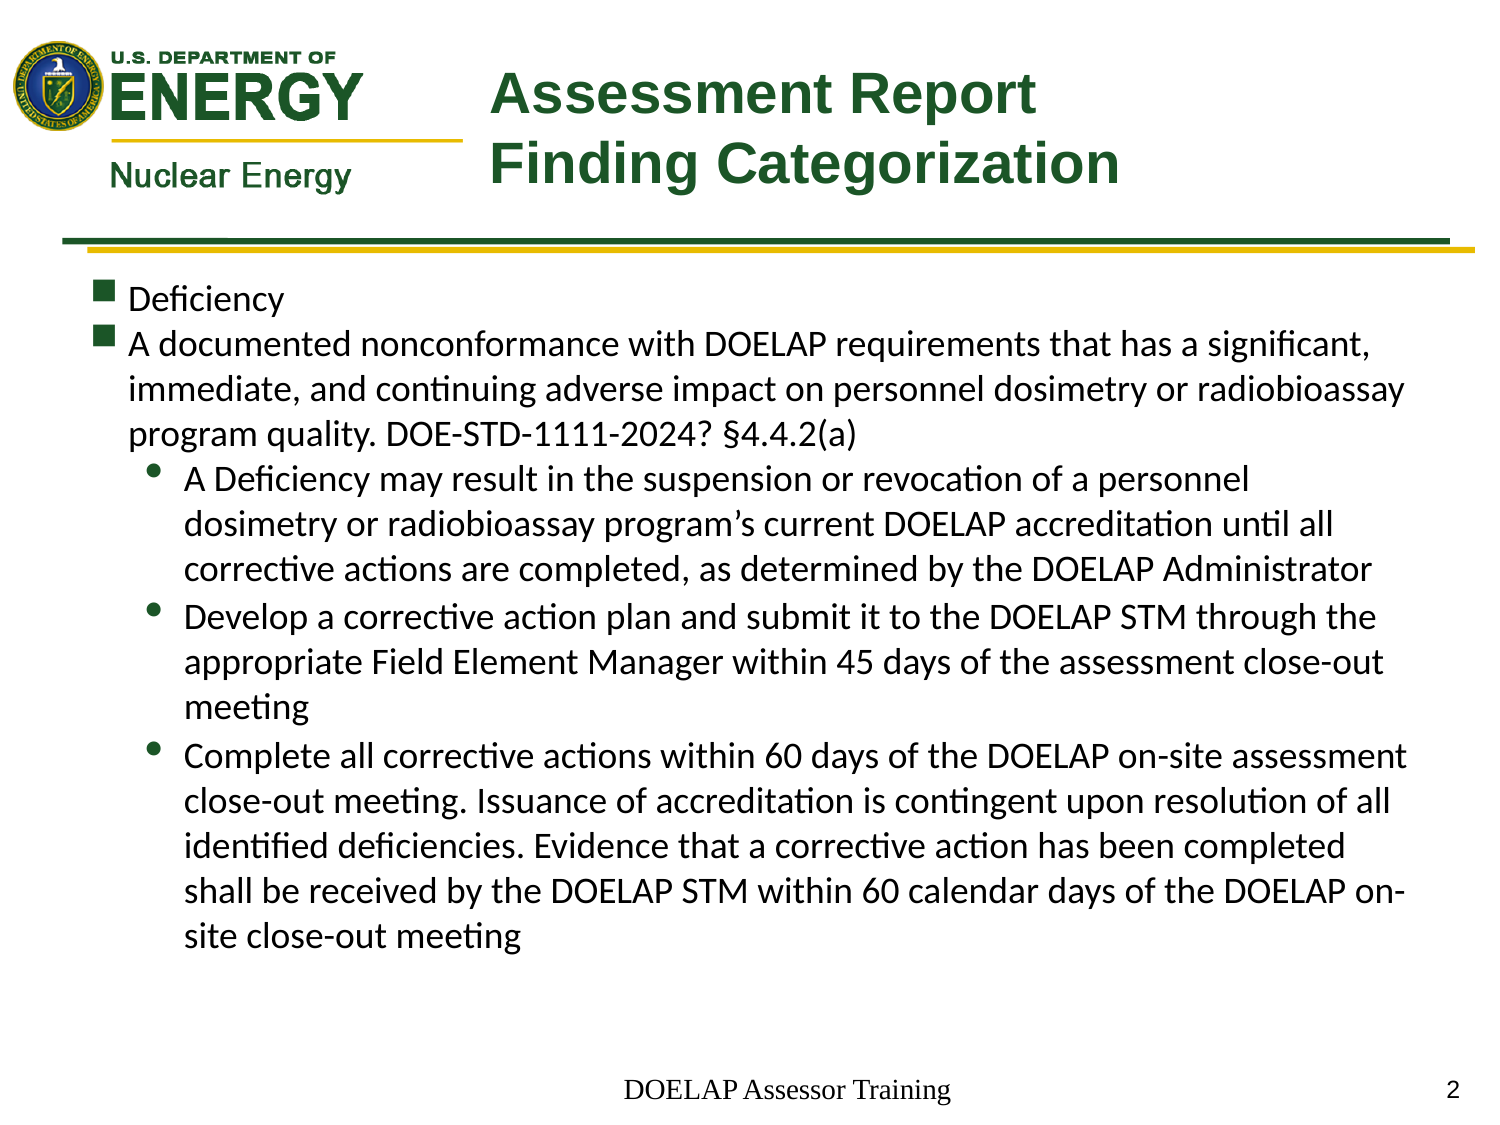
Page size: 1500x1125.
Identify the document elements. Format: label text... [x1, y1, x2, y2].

list Deficiency A documented nonconformance with DOELAP requirements that has a significant, immediate, and continuing adverse impact on personnel dosimetry or radiobioassay program quality. DOE-STD-1111-2024? §4.4.2(a) A Deficiency may result in the suspension or revocation of a personnel dosimetry or radiobioassay program’s current DOELAP accreditation until all corrective actions are completed, as determined by the DOELAP Administrator Develop a corrective action plan and submit it to the DOELAP STM through the appropriate Field Element Manager within 45 days of the assessment close-out meeting Complete all corrective actions within 60 days of the DOELAP on-site assessment close-out meeting. Issuance of accreditation is contingent upon resolution of all identified deficiencies. Evidence that a corrective action has been completed shall be received by the DOELAP STM within 60 calendar days of the DOELAP on-site close-out meeting [75, 275, 1425, 1050]
picture [12, 14, 463, 263]
footer DOELAP Assessor Training [549, 1062, 1026, 1101]
title Assessment Report Finding Categorization [474, 24, 1425, 225]
